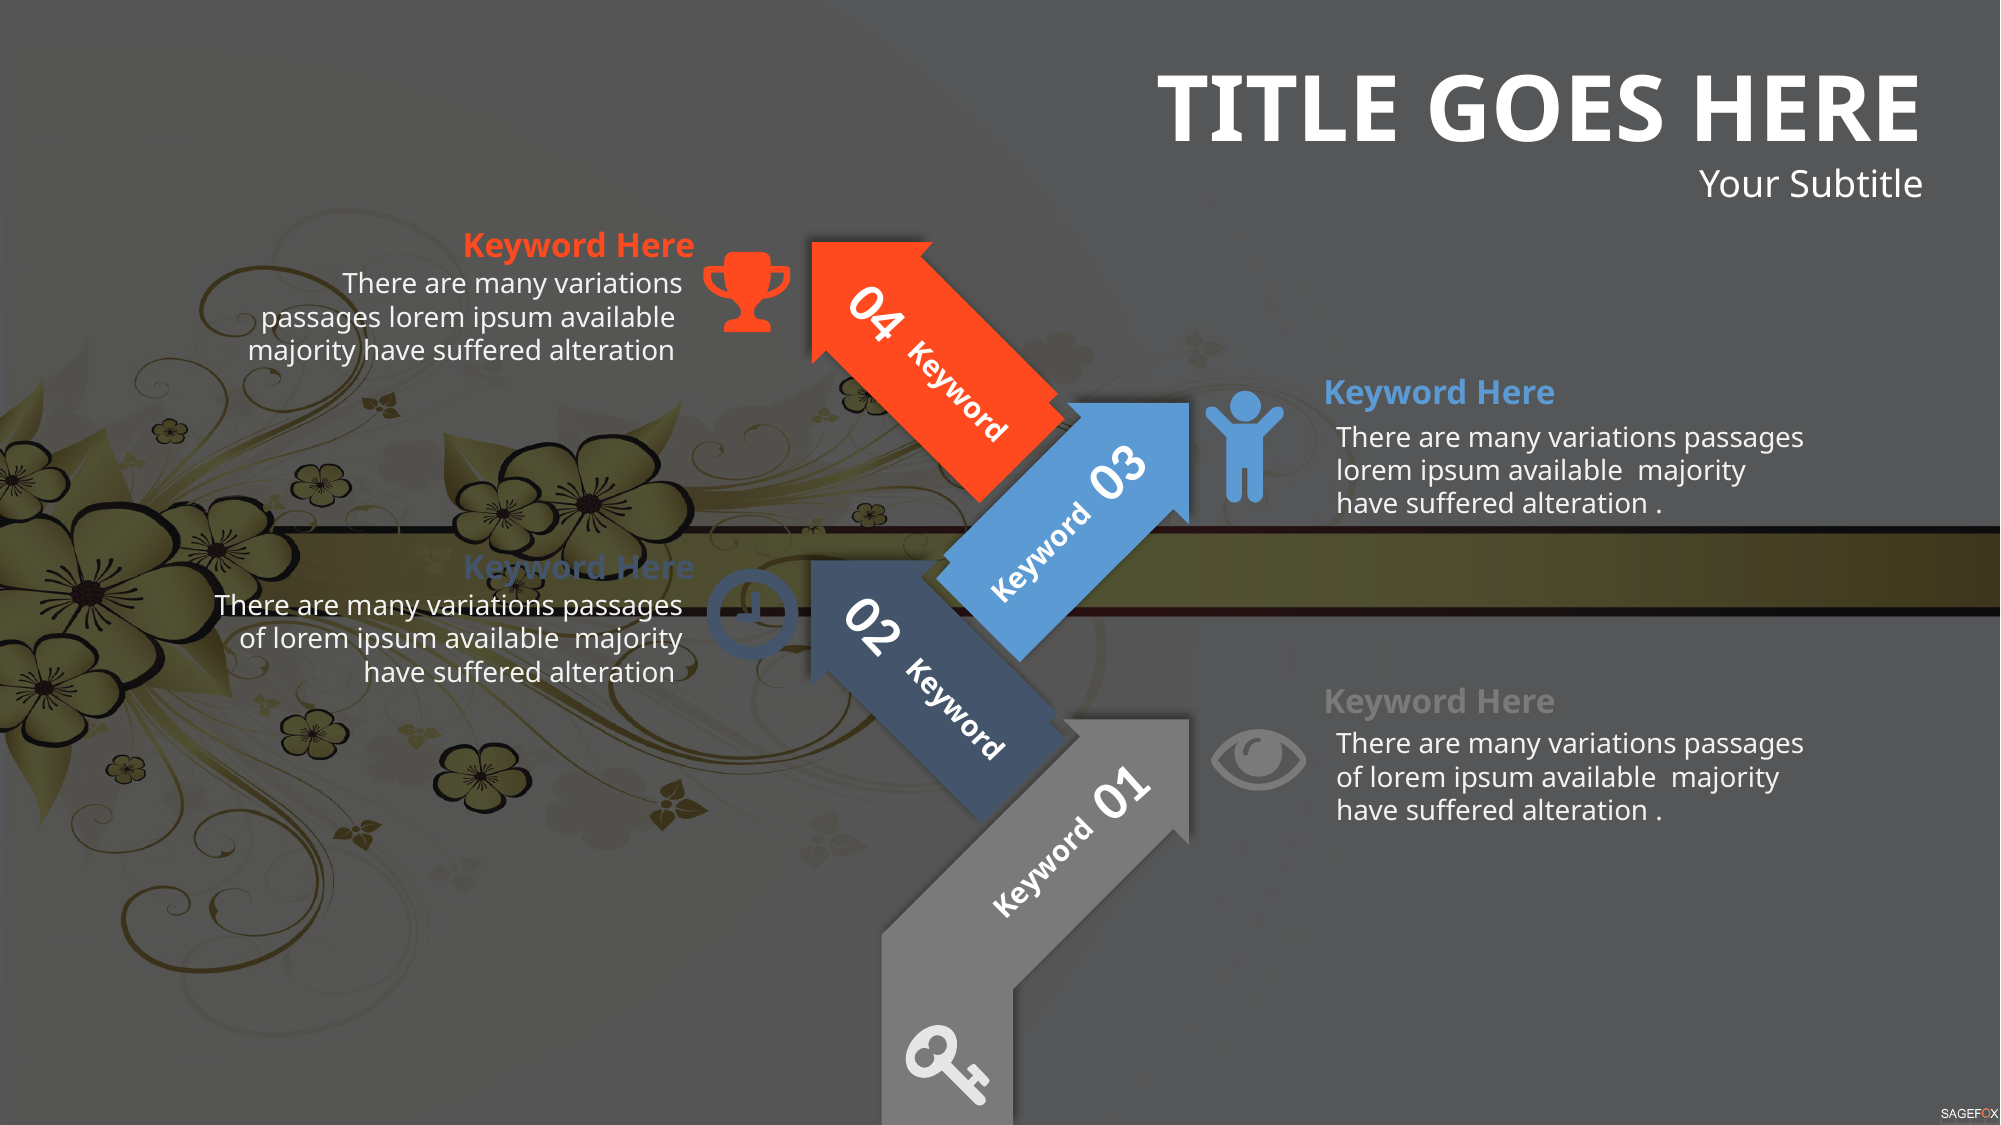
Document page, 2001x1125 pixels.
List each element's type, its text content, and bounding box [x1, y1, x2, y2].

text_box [223, 224, 683, 368]
text_box Keyword [984, 810, 1100, 925]
text_box 03 [1071, 426, 1159, 514]
picture [1940, 0, 2001, 1125]
text_box [936, 402, 1189, 663]
text_box [703, 251, 791, 333]
text_box 01 [1074, 745, 1162, 833]
text_box [905, 1025, 990, 1106]
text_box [184, 545, 683, 689]
text_box [881, 719, 1189, 1125]
text_box [811, 242, 1065, 504]
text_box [1336, 680, 1806, 827]
text_box Keyword [899, 650, 1013, 767]
text_box Keyword [982, 495, 1098, 610]
text_box 02 [832, 579, 921, 667]
text_box [706, 568, 799, 661]
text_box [1336, 371, 1806, 521]
text_box [811, 560, 1067, 824]
text_box [1230, 390, 1262, 422]
text_box TITLE GOES HERE Your Subtitle [1035, 42, 1939, 212]
text_box [1205, 406, 1284, 503]
text_box 04 [835, 267, 924, 354]
text_box [1210, 729, 1306, 791]
text_box Keyword [901, 333, 1016, 449]
